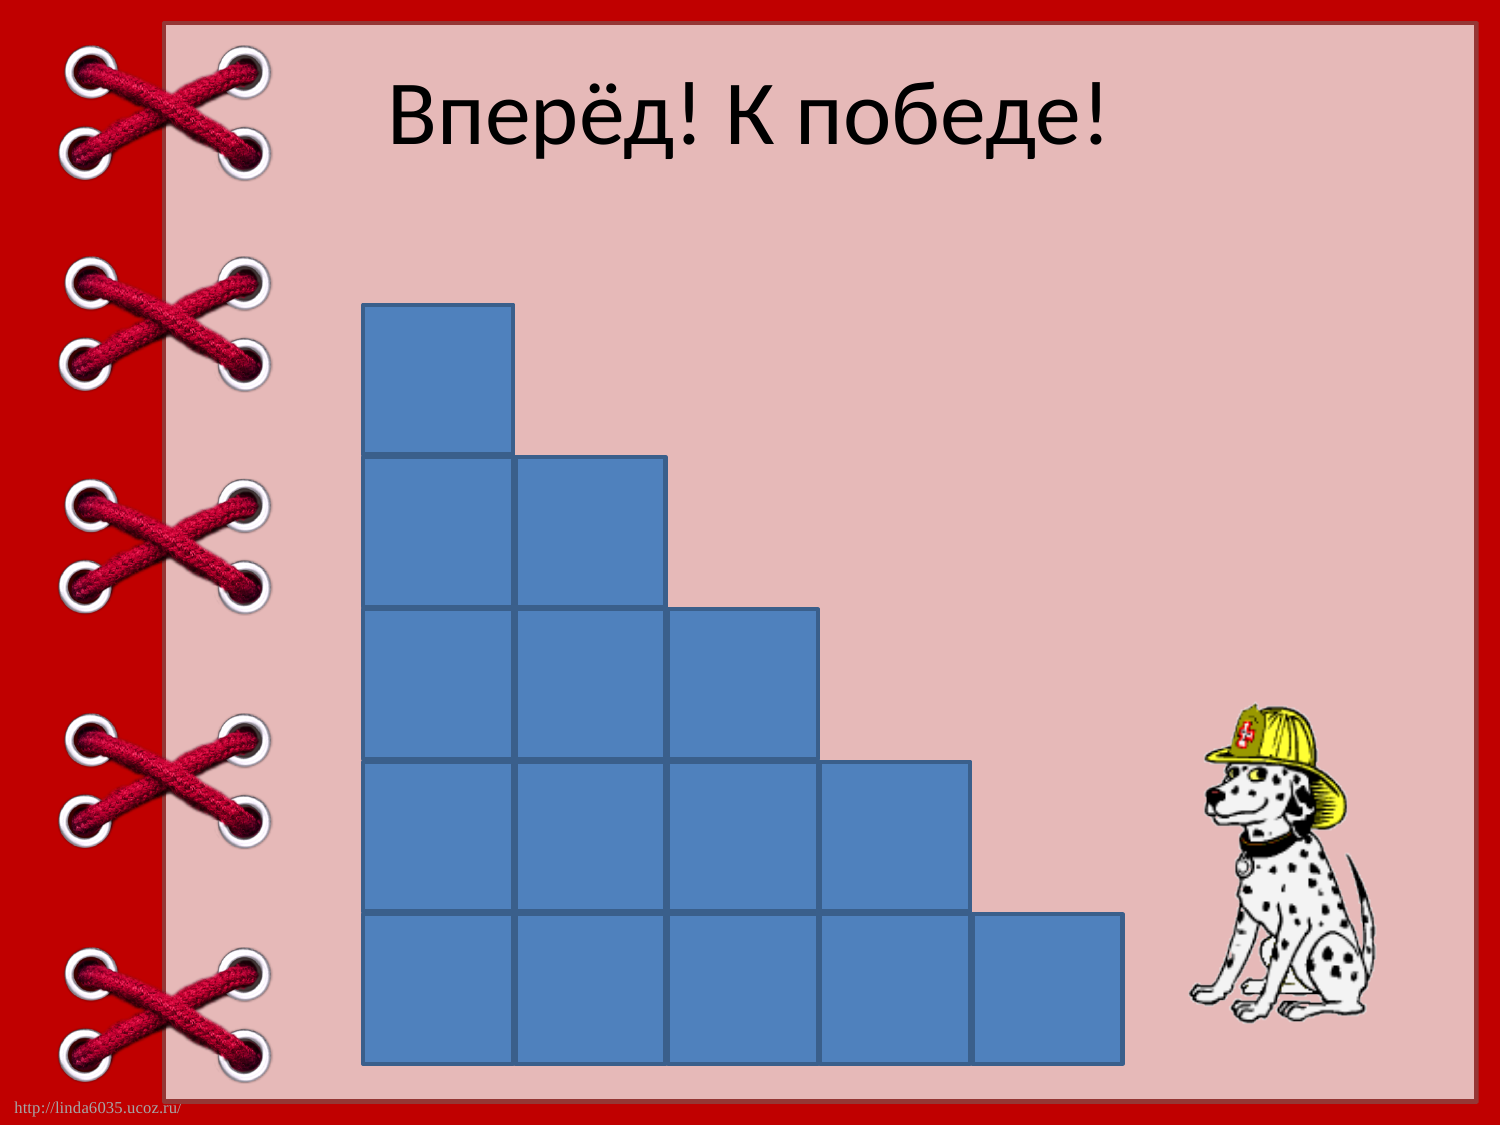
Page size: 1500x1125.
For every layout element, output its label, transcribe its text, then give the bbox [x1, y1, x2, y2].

text_box [361, 457, 515, 609]
text_box [361, 914, 513, 1066]
text_box [361, 760, 515, 914]
text_box [513, 914, 666, 1066]
text_box [513, 609, 666, 761]
title Вперёд! К победе! [75, 45, 1425, 233]
text_box [666, 914, 818, 1066]
text_box [970, 912, 1125, 1066]
picture [35, 703, 286, 870]
text_box [361, 609, 513, 760]
text_box [666, 607, 820, 761]
picture [35, 937, 286, 1104]
picture [1140, 691, 1500, 1026]
text_box [818, 760, 972, 914]
text_box [666, 761, 818, 914]
text_box [515, 761, 666, 914]
text_box [361, 303, 515, 457]
text_box [515, 455, 668, 609]
picture [35, 35, 286, 202]
picture [35, 246, 286, 413]
picture [35, 468, 286, 636]
text_box [818, 914, 970, 1066]
